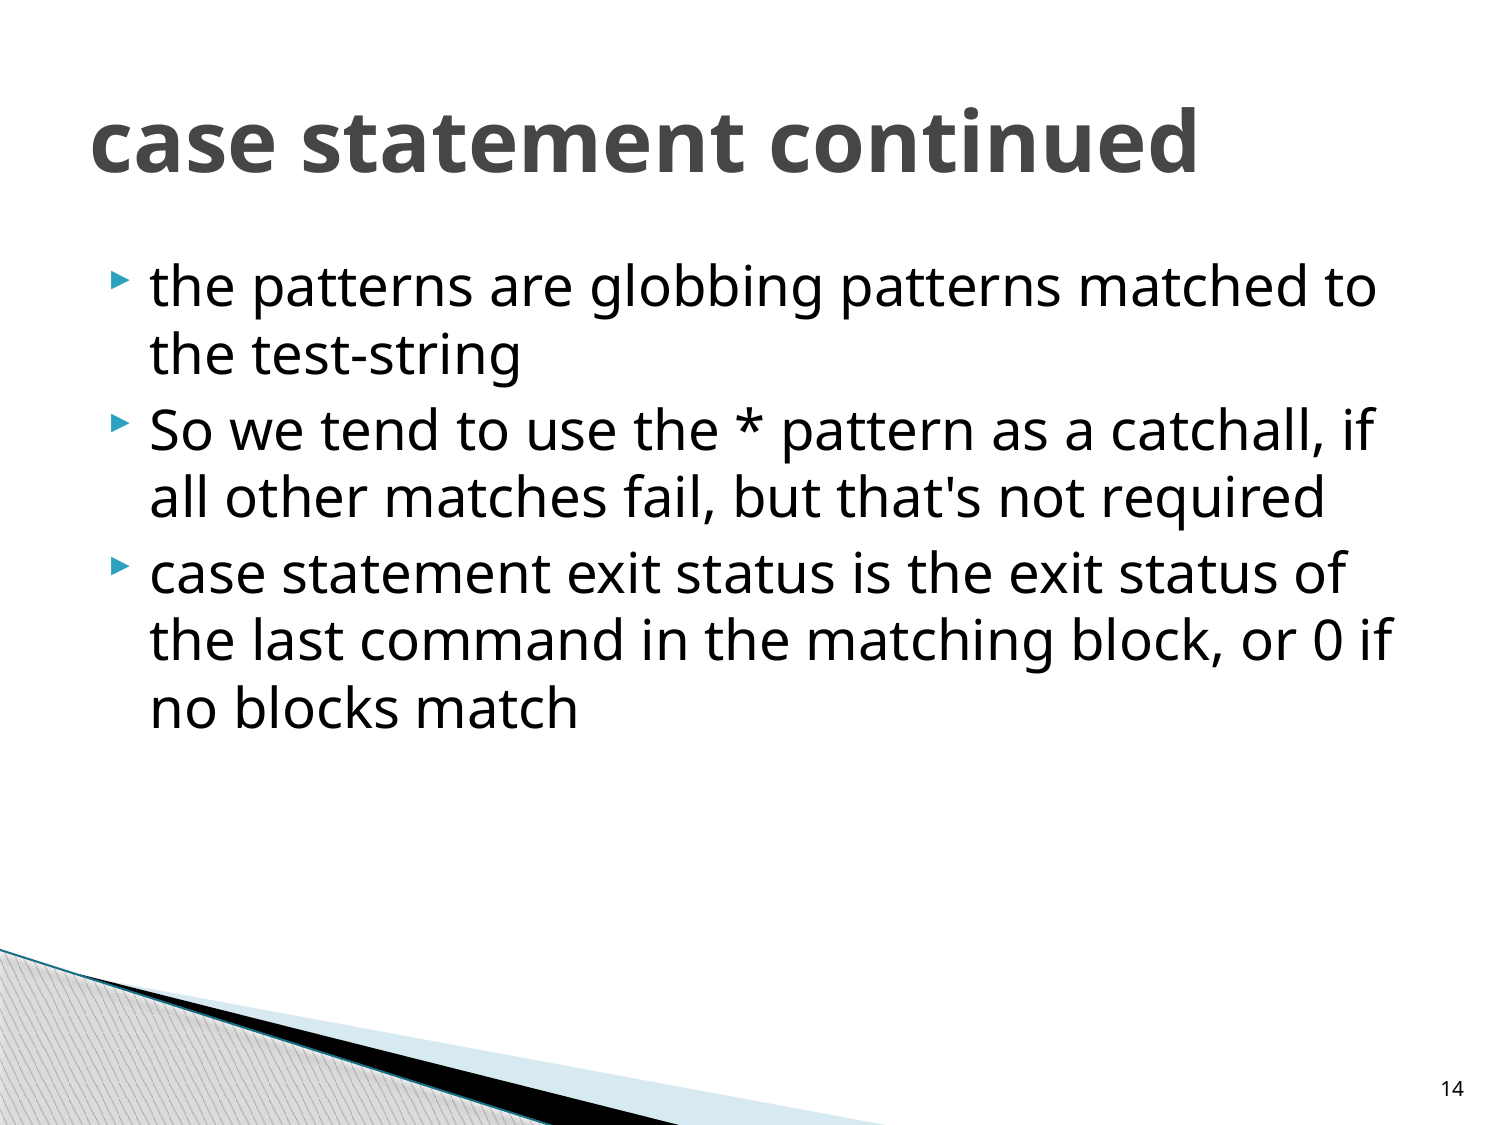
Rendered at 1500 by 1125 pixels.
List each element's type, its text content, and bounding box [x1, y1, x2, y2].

list the patterns are globbing patterns matched to the test-string So we tend to use the * pattern as a catchall, if all other matches fail, but that's not required case statement exit status is the exit status of the last command in the matching block, or 0 if no blocks match [74, 242, 1426, 986]
slide_number 14 [1418, 1051, 1479, 1112]
title case statement continued [75, 45, 1425, 233]
